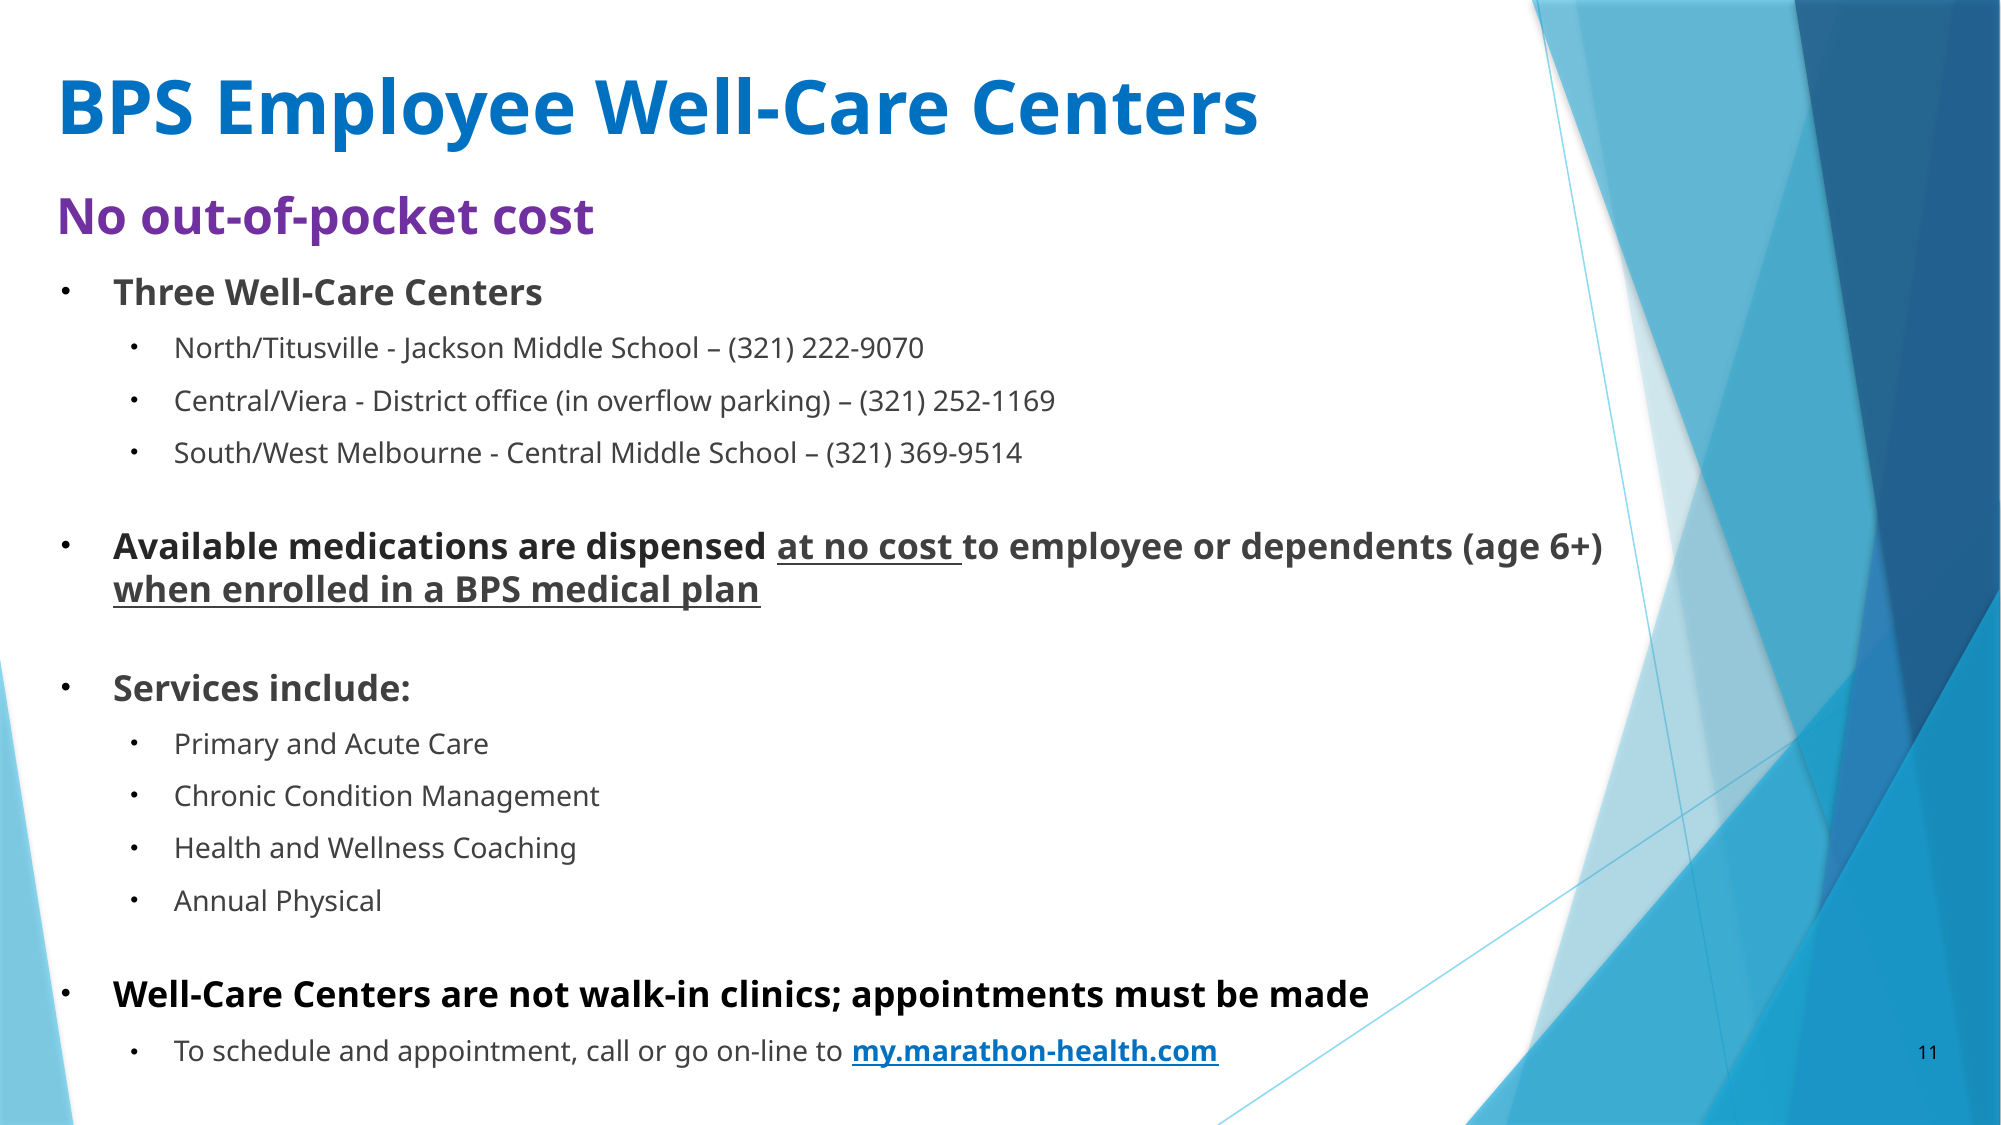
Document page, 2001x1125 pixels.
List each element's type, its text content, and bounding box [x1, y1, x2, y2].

slide_number 11 [1842, 1023, 1955, 1084]
list Three Well-Care Centers North/Titusville - Jackson Middle School – (321) 222-9070 Central/Viera - District office (in overflow parking) – (321) 252-1169 South/West Melbourne - Central Middle School – (321) 369-9514 Available medications are dispensed at no cost to employee or dependents (age 6+) when enrolled in a BPS medical plan Services include: Primary and Acute Care Chronic Condition Management Health and Wellness Coaching Annual Physical Well-Care Centers are not walk-in clinics; appointments must be made To schedule and appointment, call or go on-line to my.marathon-health.com [45, 261, 1684, 1084]
title BPS Employee Well-Care Centers No out-of-pocket cost [41, 46, 1875, 152]
